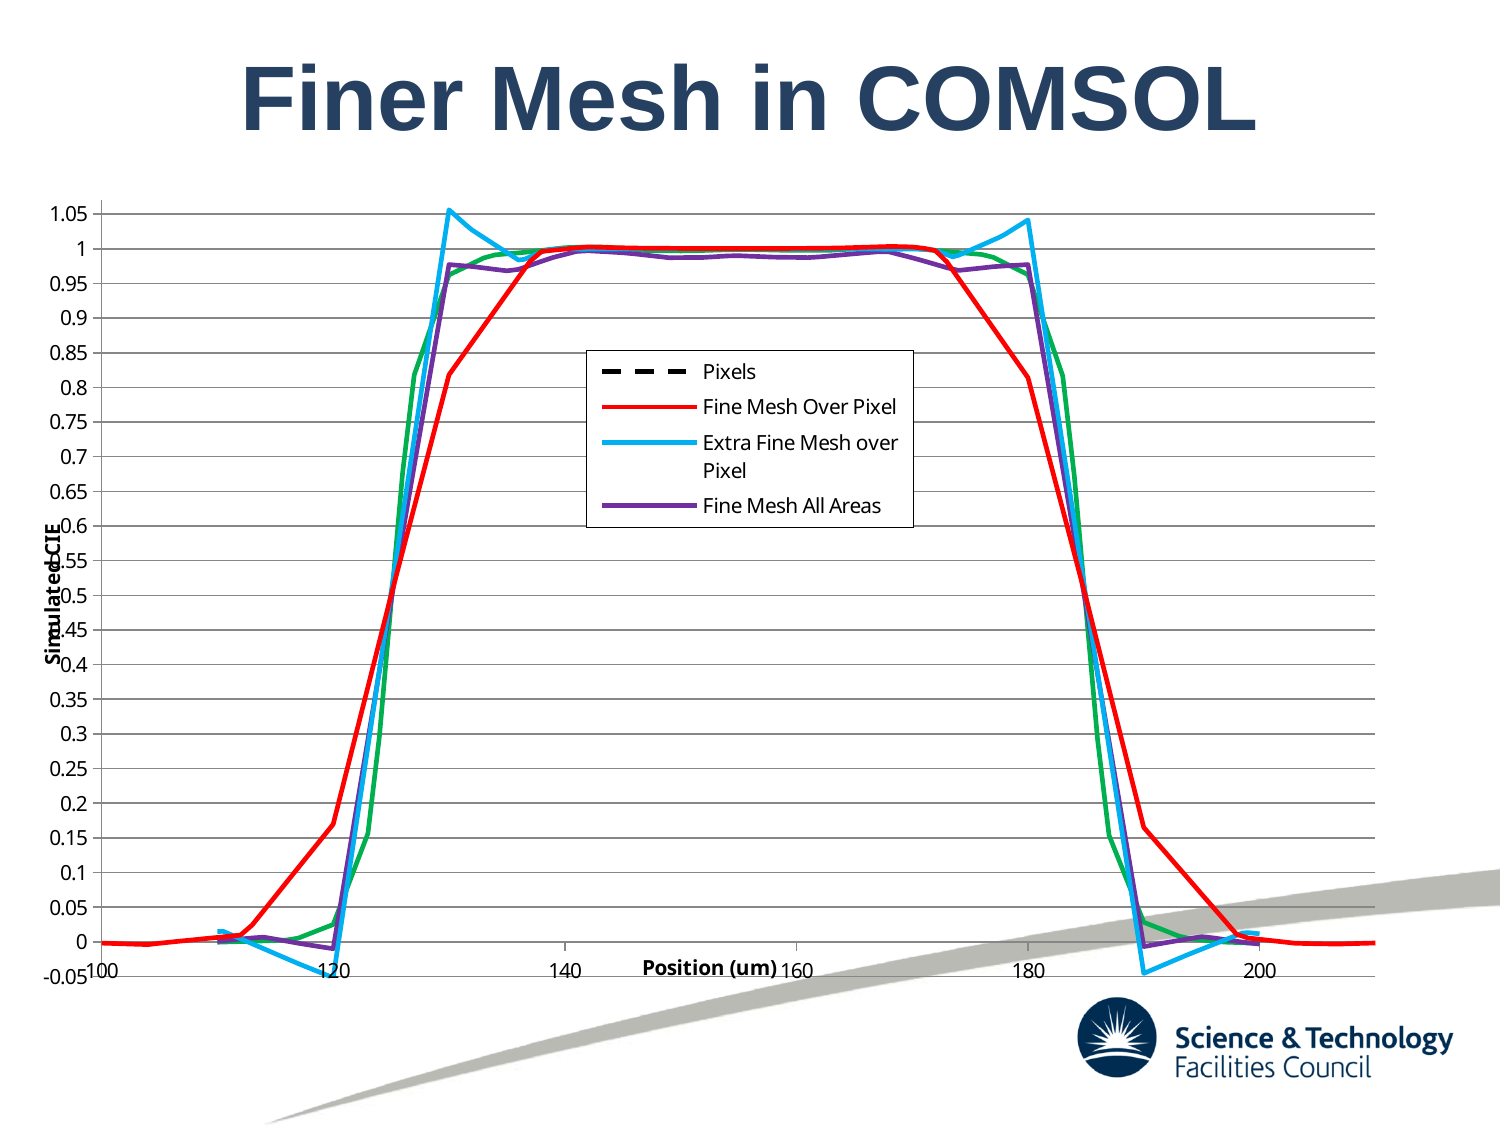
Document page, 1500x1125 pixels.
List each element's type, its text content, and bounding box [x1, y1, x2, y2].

title Finer Mesh in COMSOL [0, 0, 1500, 188]
picture [256, 868, 1500, 1125]
chart [31, 134, 1469, 991]
